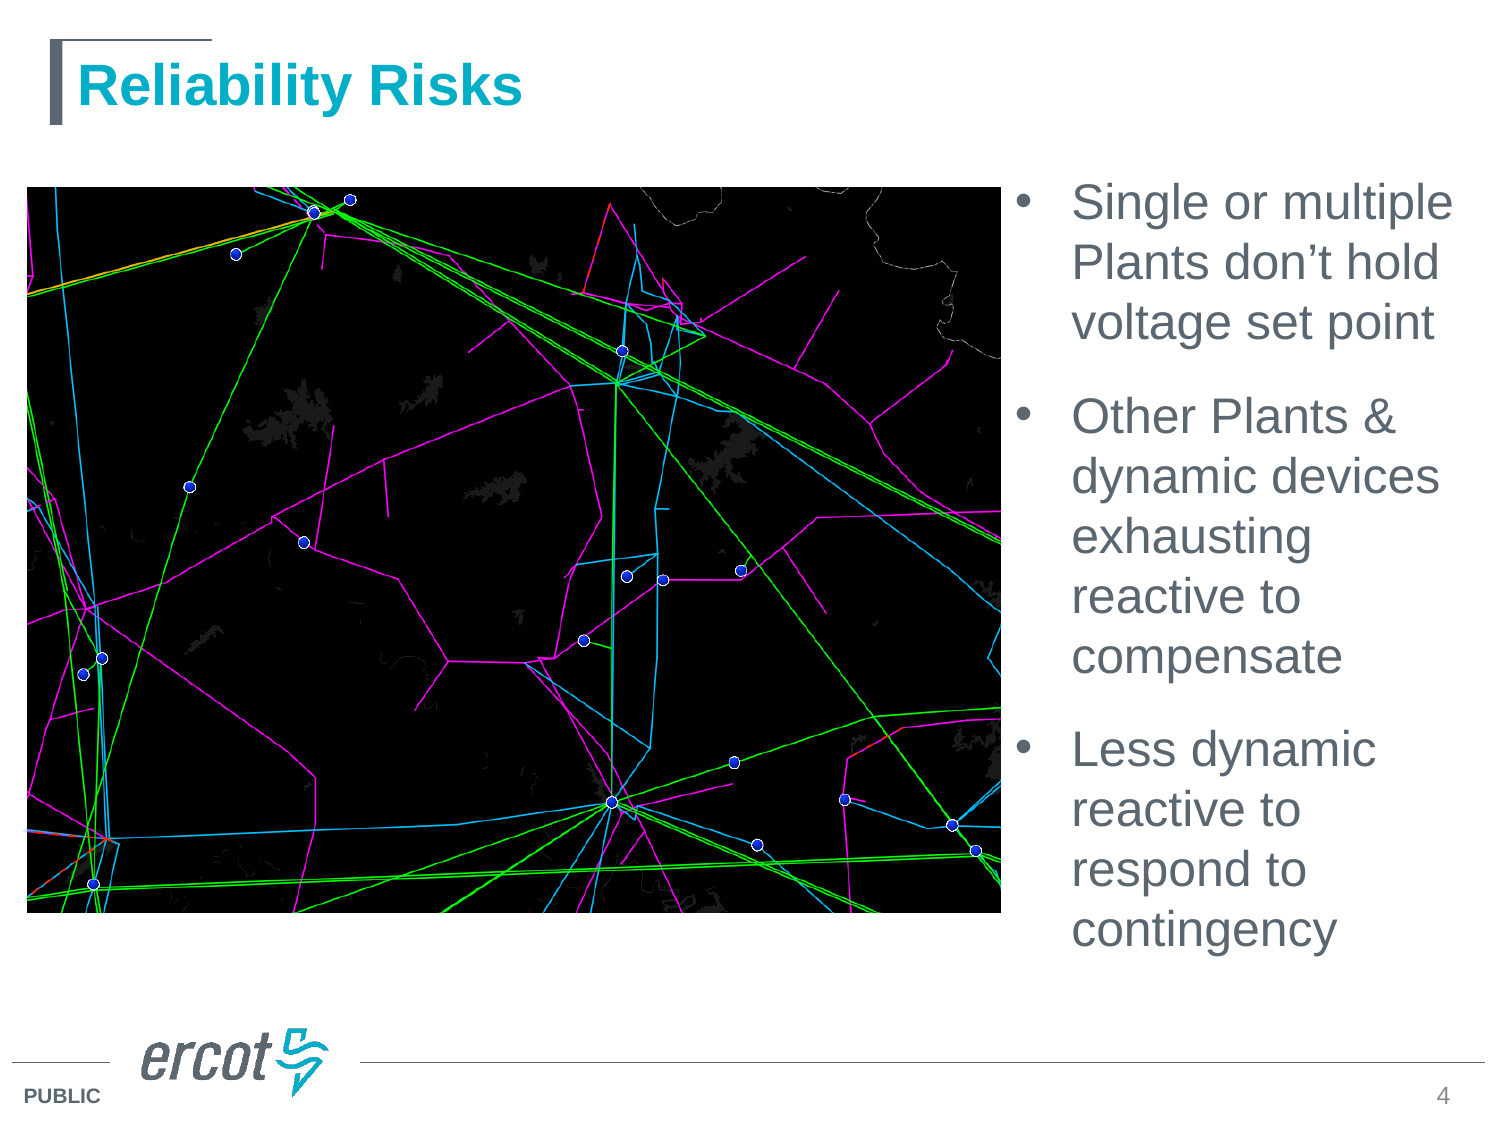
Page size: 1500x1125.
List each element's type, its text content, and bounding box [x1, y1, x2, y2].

list Single or multiple Plants don’t hold voltage set point Other Plants & dynamic devices exhausting reactive to compensate Less dynamic reactive to respond to contingency [1000, 162, 1500, 1038]
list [27, 187, 1001, 913]
picture [137, 1024, 332, 1100]
title Reliability Risks [62, 39, 1450, 125]
slide_number 4 [1400, 1076, 1488, 1113]
